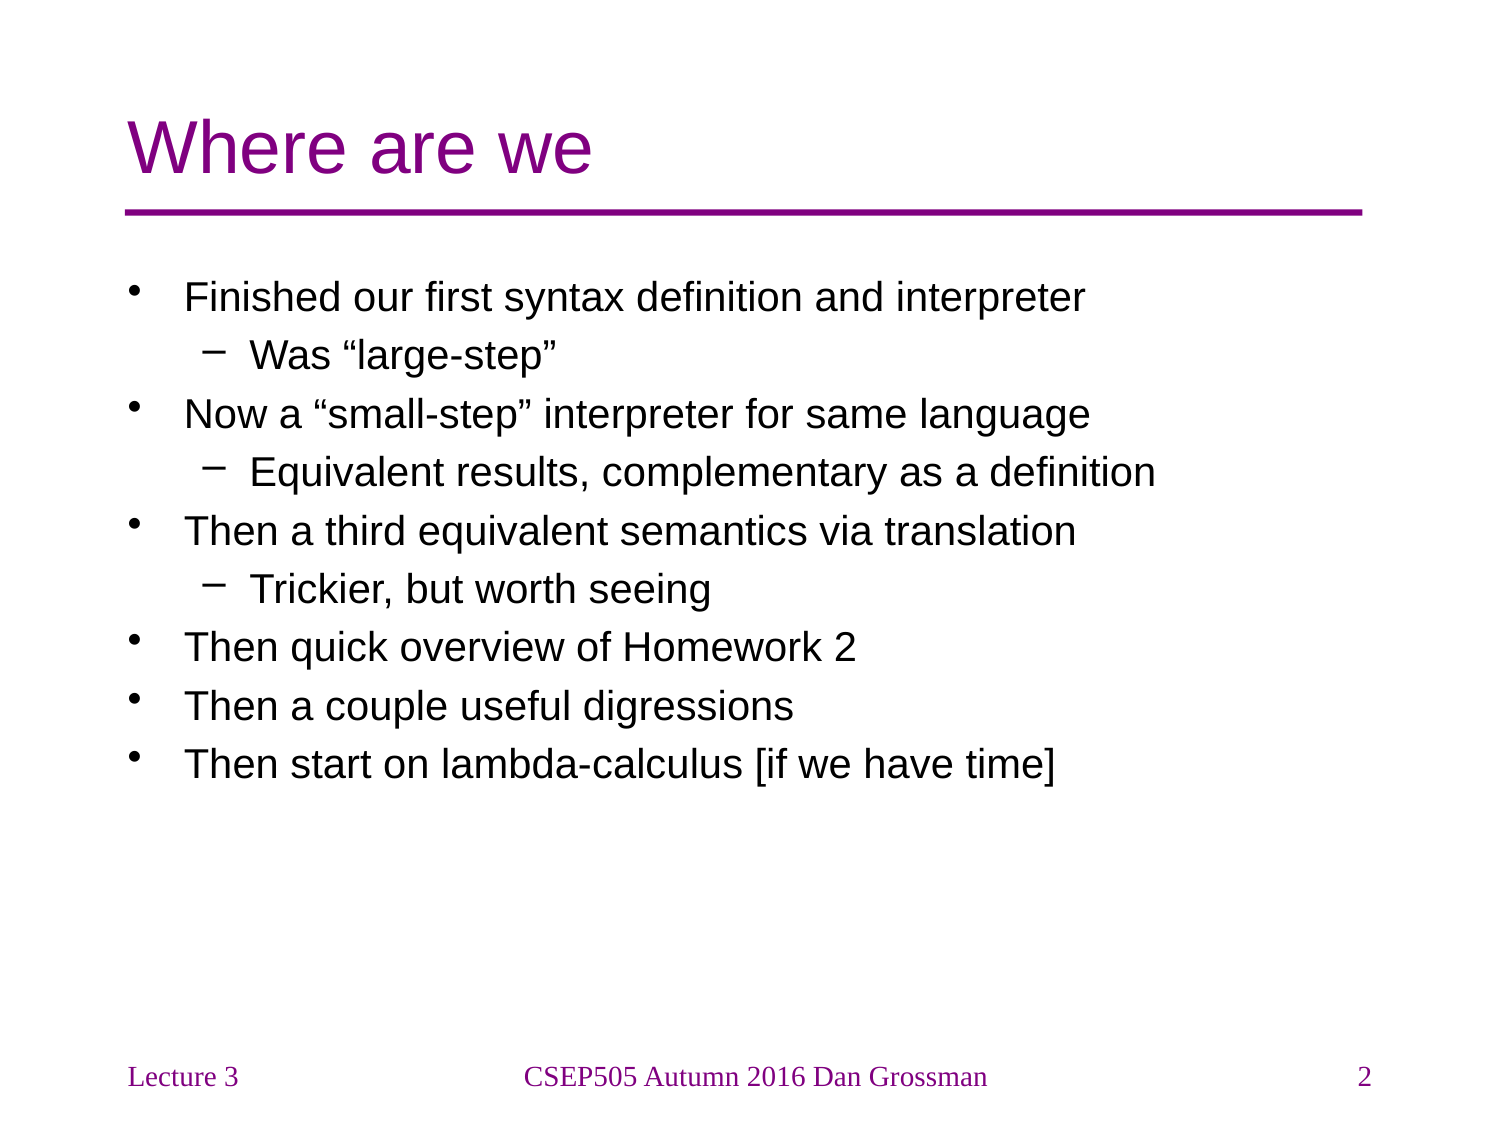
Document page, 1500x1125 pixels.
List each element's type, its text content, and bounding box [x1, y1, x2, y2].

footer CSEP505 Autumn 2016 Dan Grossman [474, 1050, 1038, 1125]
slide_number 2 [1074, 1050, 1388, 1125]
list Finished our first syntax definition and interpreter Was “large-step” Now a “small-step” interpreter for same language Equivalent results, complementary as a definition Then a third equivalent semantics via translation Trickier, but worth seeing Then quick overview of Homework 2 Then a couple useful digressions Then start on lambda-calculus [if we have time] [112, 262, 1388, 1000]
slide_number Lecture 3 [112, 1050, 425, 1125]
title Where are we [112, 50, 1388, 238]
